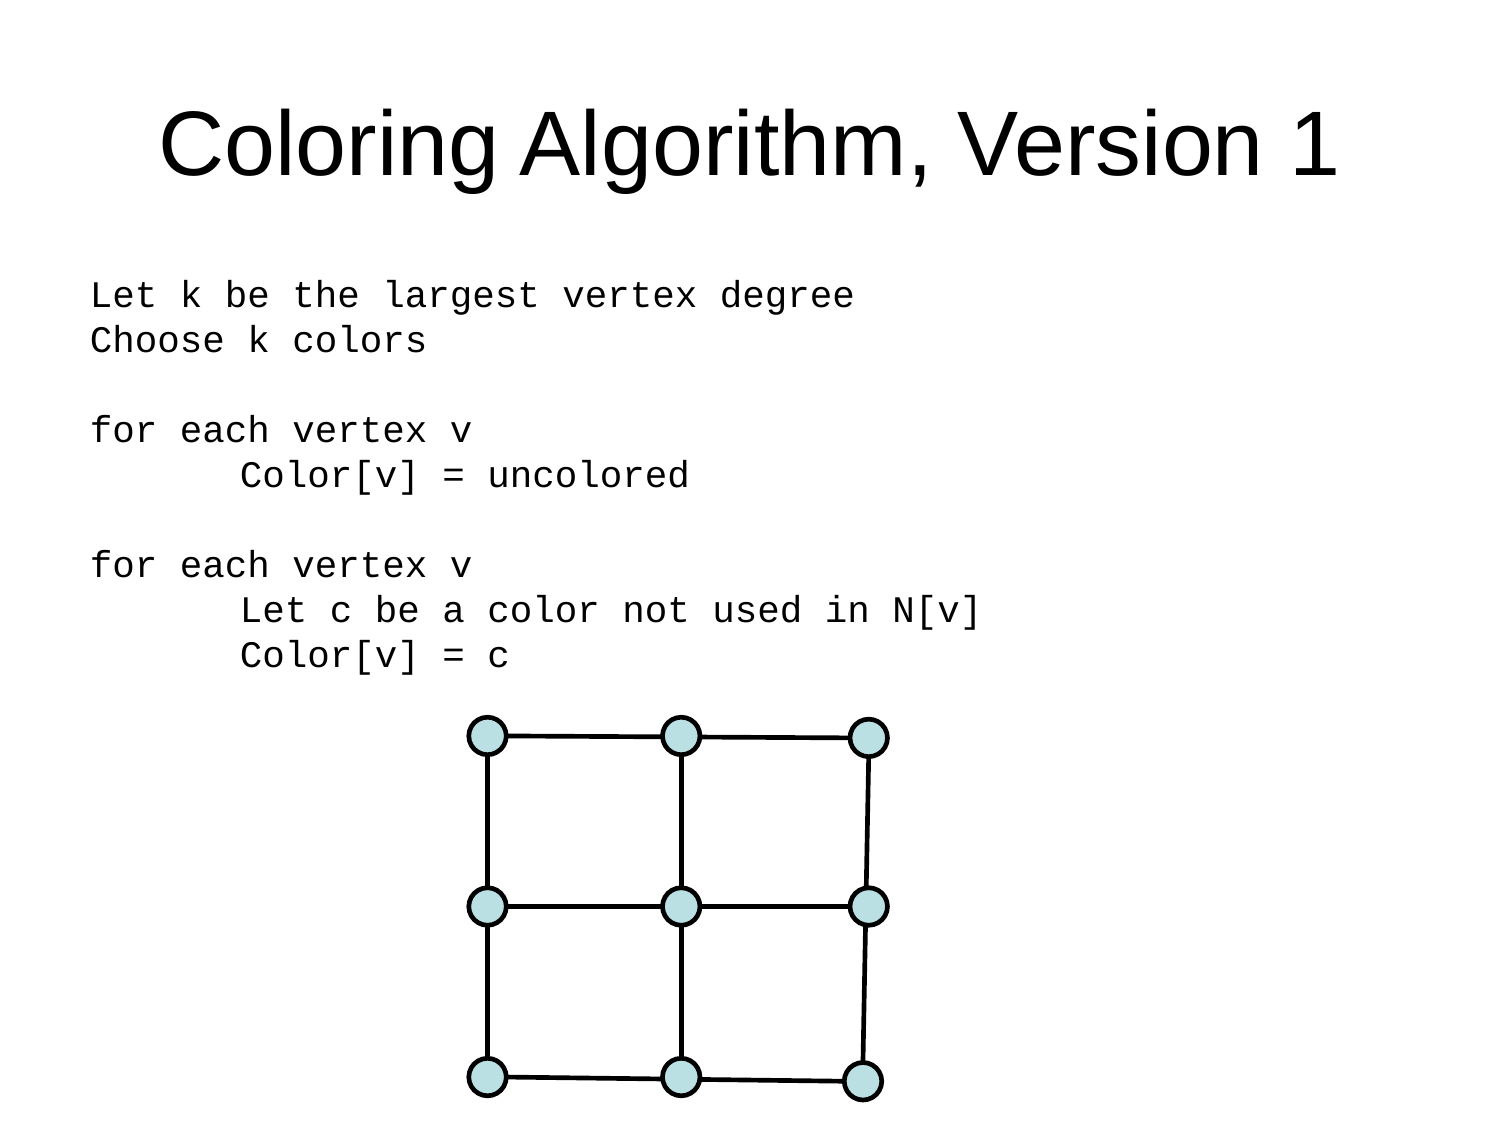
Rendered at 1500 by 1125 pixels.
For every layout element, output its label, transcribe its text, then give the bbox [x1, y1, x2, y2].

text_box [664, 915, 676, 925]
text_box [685, 915, 698, 925]
text_box [491, 888, 507, 925]
text_box Let k be the largest vertex degree Choose k colors for each vertex v Color[v] = uncolored for each vertex v Let c be a color not used in N[v] Color[v] = c [75, 262, 1400, 683]
text_box [468, 888, 483, 925]
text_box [506, 1076, 845, 1082]
title Coloring Algorithm, Version 1 [75, 45, 1425, 233]
text_box [468, 717, 506, 755]
text_box [874, 888, 888, 925]
text_box [662, 888, 676, 905]
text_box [506, 735, 851, 739]
text_box [667, 1090, 695, 1096]
text_box [845, 1063, 882, 1101]
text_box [862, 756, 869, 1063]
text_box [468, 1058, 506, 1096]
text_box [662, 1058, 700, 1075]
text_box [666, 747, 697, 755]
text_box [850, 719, 888, 757]
text_box [685, 888, 700, 905]
text_box [850, 892, 857, 921]
text_box [662, 717, 700, 734]
